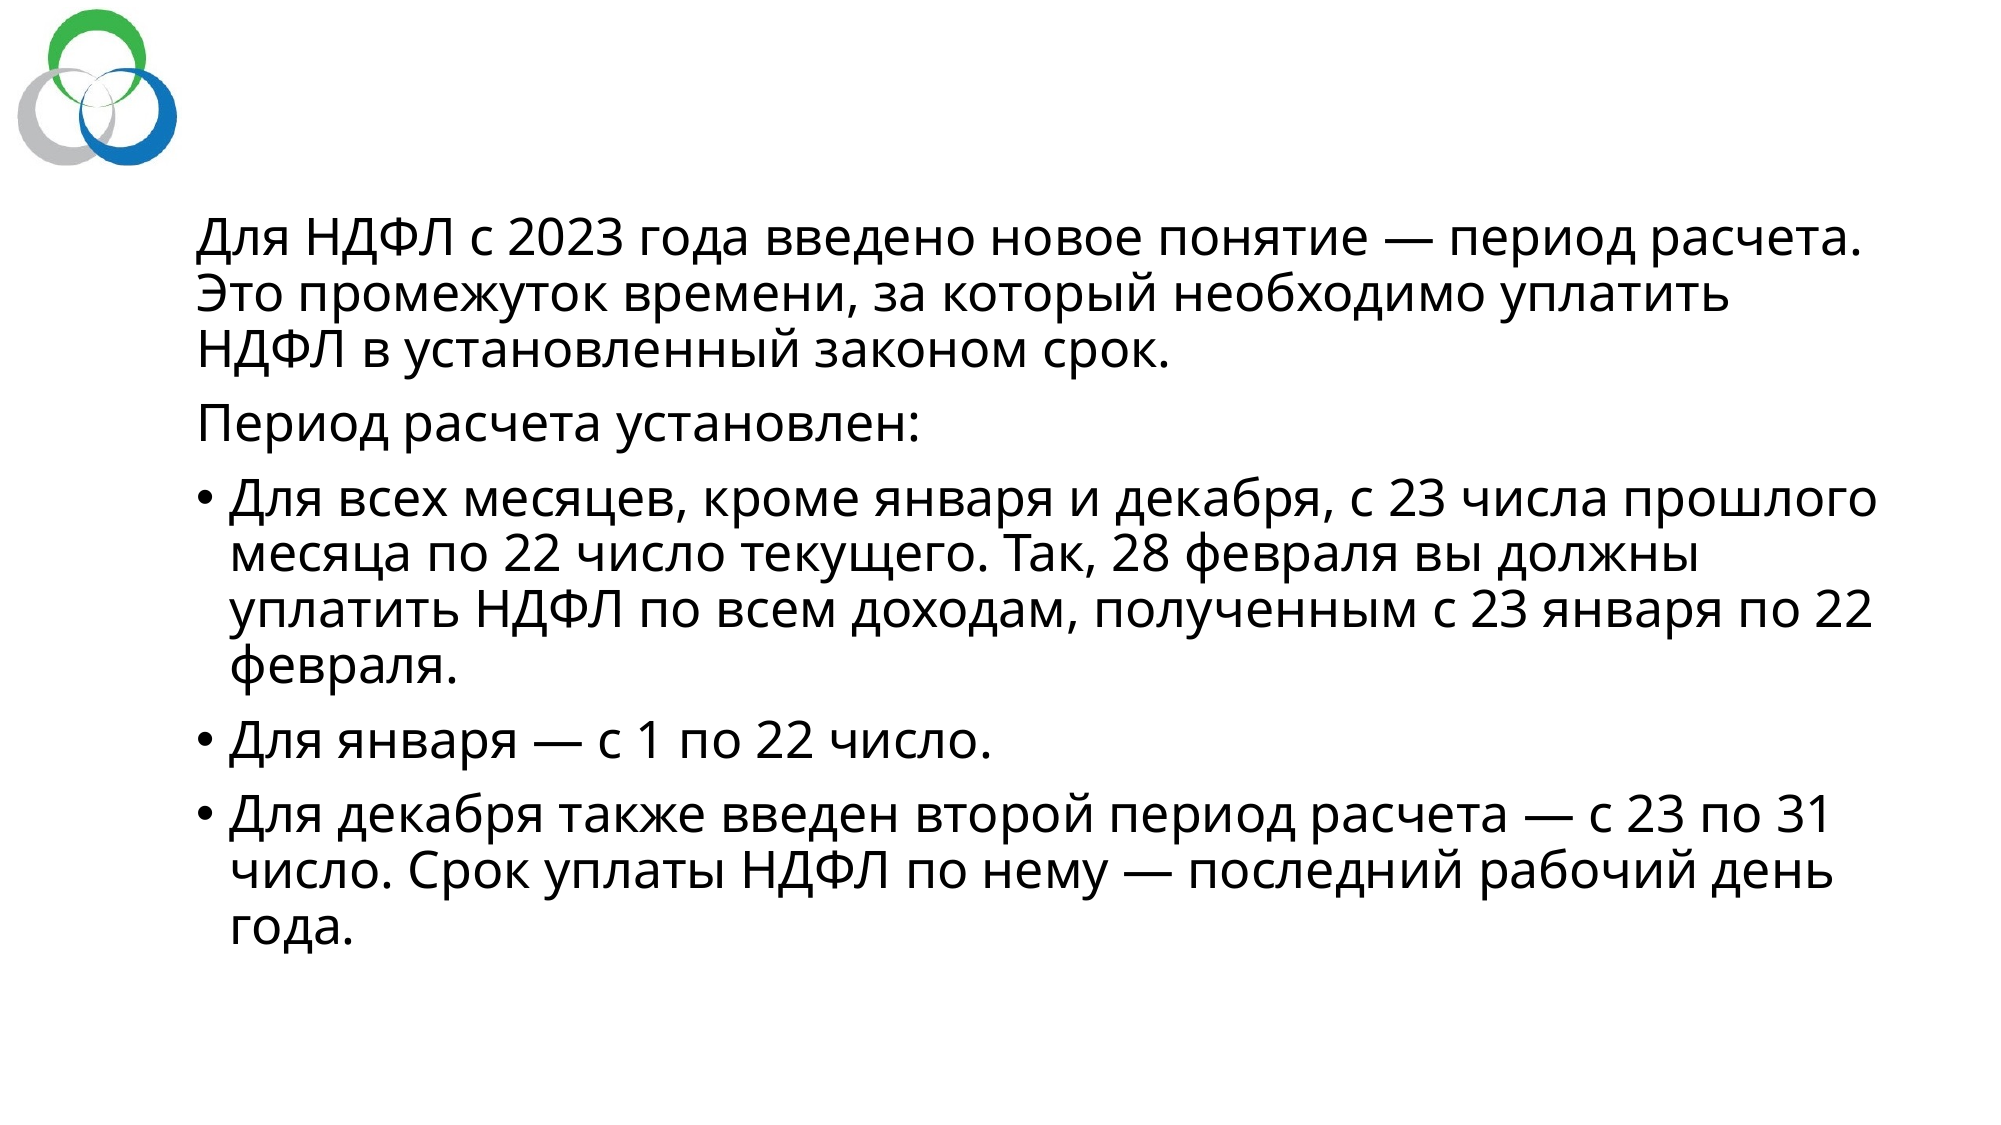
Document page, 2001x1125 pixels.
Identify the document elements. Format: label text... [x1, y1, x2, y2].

picture [11, 7, 182, 169]
list Для НДФЛ с 2023 года введено новое понятие — период расчета. Это промежуток времени, за который необходимо уплатить НДФЛ в установленный законом срок. Период расчета установлен: Для всех месяцев, кроме января и декабря, с 23 числа прошлого месяца по 22 число текущего. Так, 28 февраля вы должны уплатить НДФЛ по всем доходам, полученным с 23 января по 22 февраля. Для января — с 1 по 22 число. Для декабря также введен второй период расчета — с 23 по 31 число. Срок уплаты НДФЛ по нему — последний рабочий день года. [181, 203, 1900, 967]
